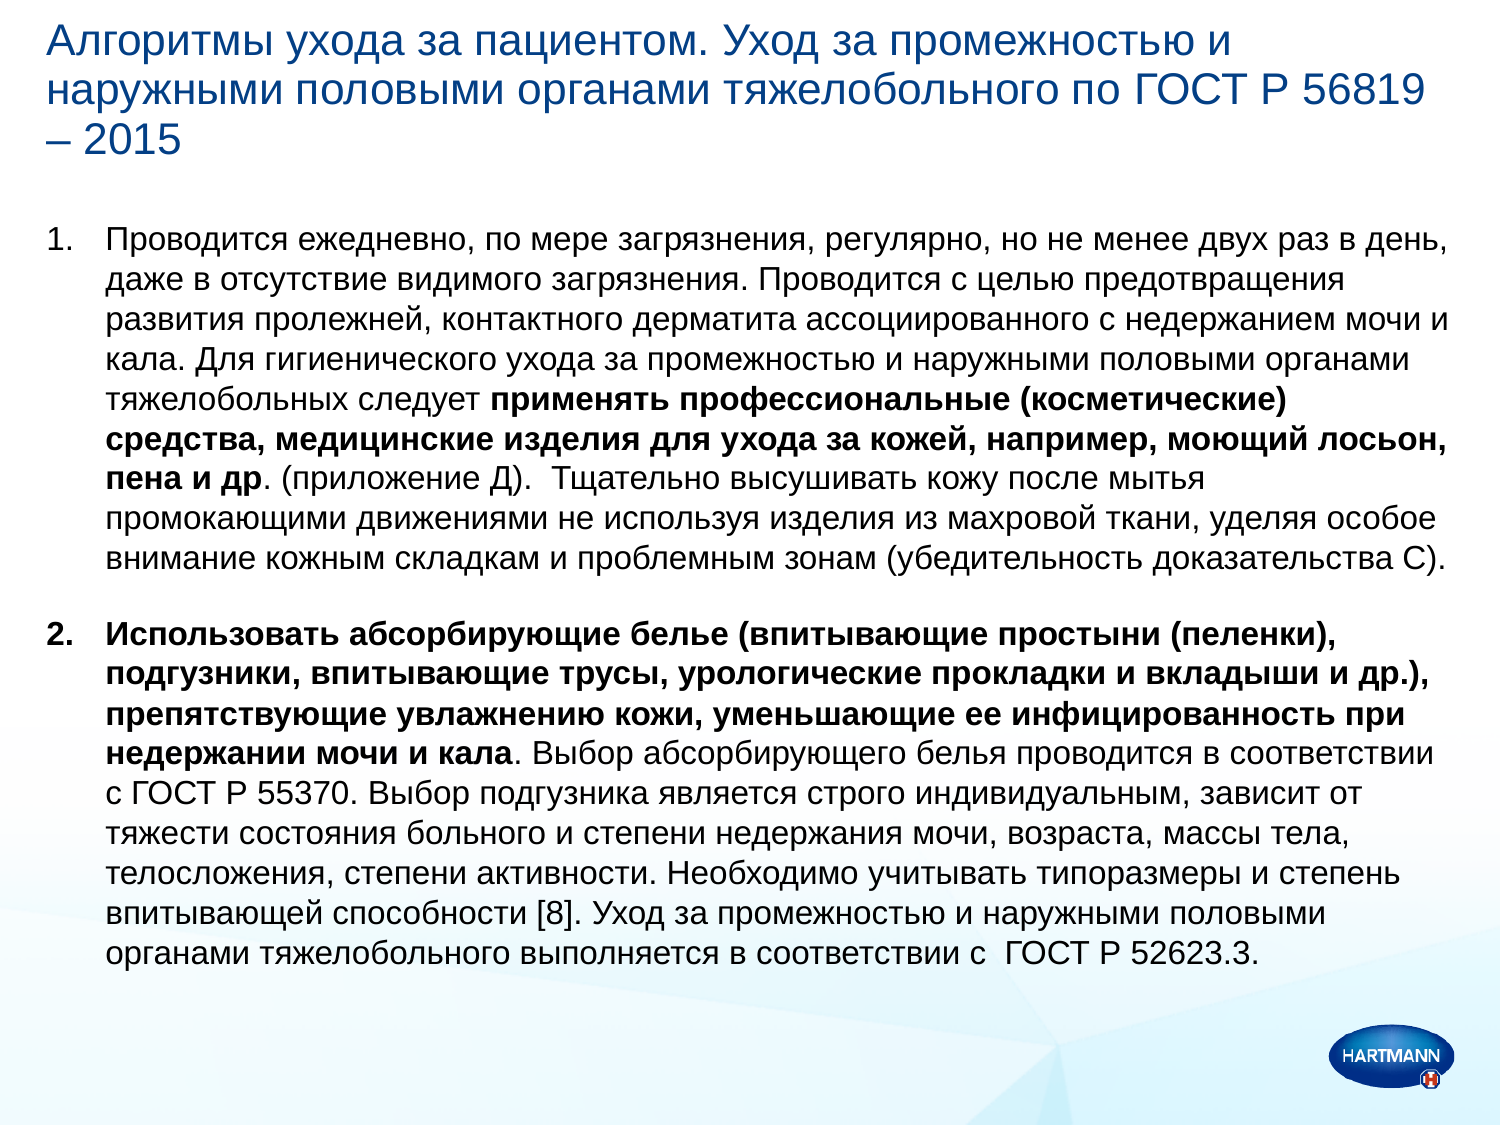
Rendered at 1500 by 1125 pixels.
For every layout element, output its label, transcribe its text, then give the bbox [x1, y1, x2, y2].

title Алгоритмы ухода за пациентом. Уход за промежностью и наружными половыми органами тяжелобольного по ГОСТ Р 56819 – 2015 [46, 15, 1455, 129]
picture [0, 281, 1500, 1125]
list Проводится ежедневно, по мере загрязнения, регулярно, но не менее двух раз в день, даже в отсутствие видимого загрязнения. Проводится с целью предотвращения развития пролежней, контактного дерматита ассоциированного с недержанием мочи и кала. Для гигиенического ухода за промежностью и наружными половыми органами тяжелобольных следует применять профессиональные (косметические) средства, медицинские изделия для ухода за кожей, например, моющий лосьон, пена и др. (приложение Д). Тщательно высушивать кожу после мытья промокающими движениями не используя изделия из махровой ткани, уделяя особое внимание кожным складкам и проблемным зонам (убедительность доказательства С). Использовать абсорбирующие белье (впитывающие простыни (пеленки), подгузники, впитывающие трусы, урологические прокладки и вкладыши и др.), препятствующие увлажнению кожи, уменьшающие ее инфицированность при недержании мочи и кала. Выбор абсорбирующего белья проводится в соответствии с ГОСТ Р 55370. Выбор подгузника является строго индивидуальным, зависит от тяжести состояния больного и степени недержания мочи, возраста, массы тела, телосложения, степени активности. Необходимо учитывать типоразмеры и степень впитывающей способности [8]. Уход за промежностью и наружными половыми органами тяжелобольного выполняется в соответствии с ГОСТ Р 52623.3. [46, 129, 1470, 975]
